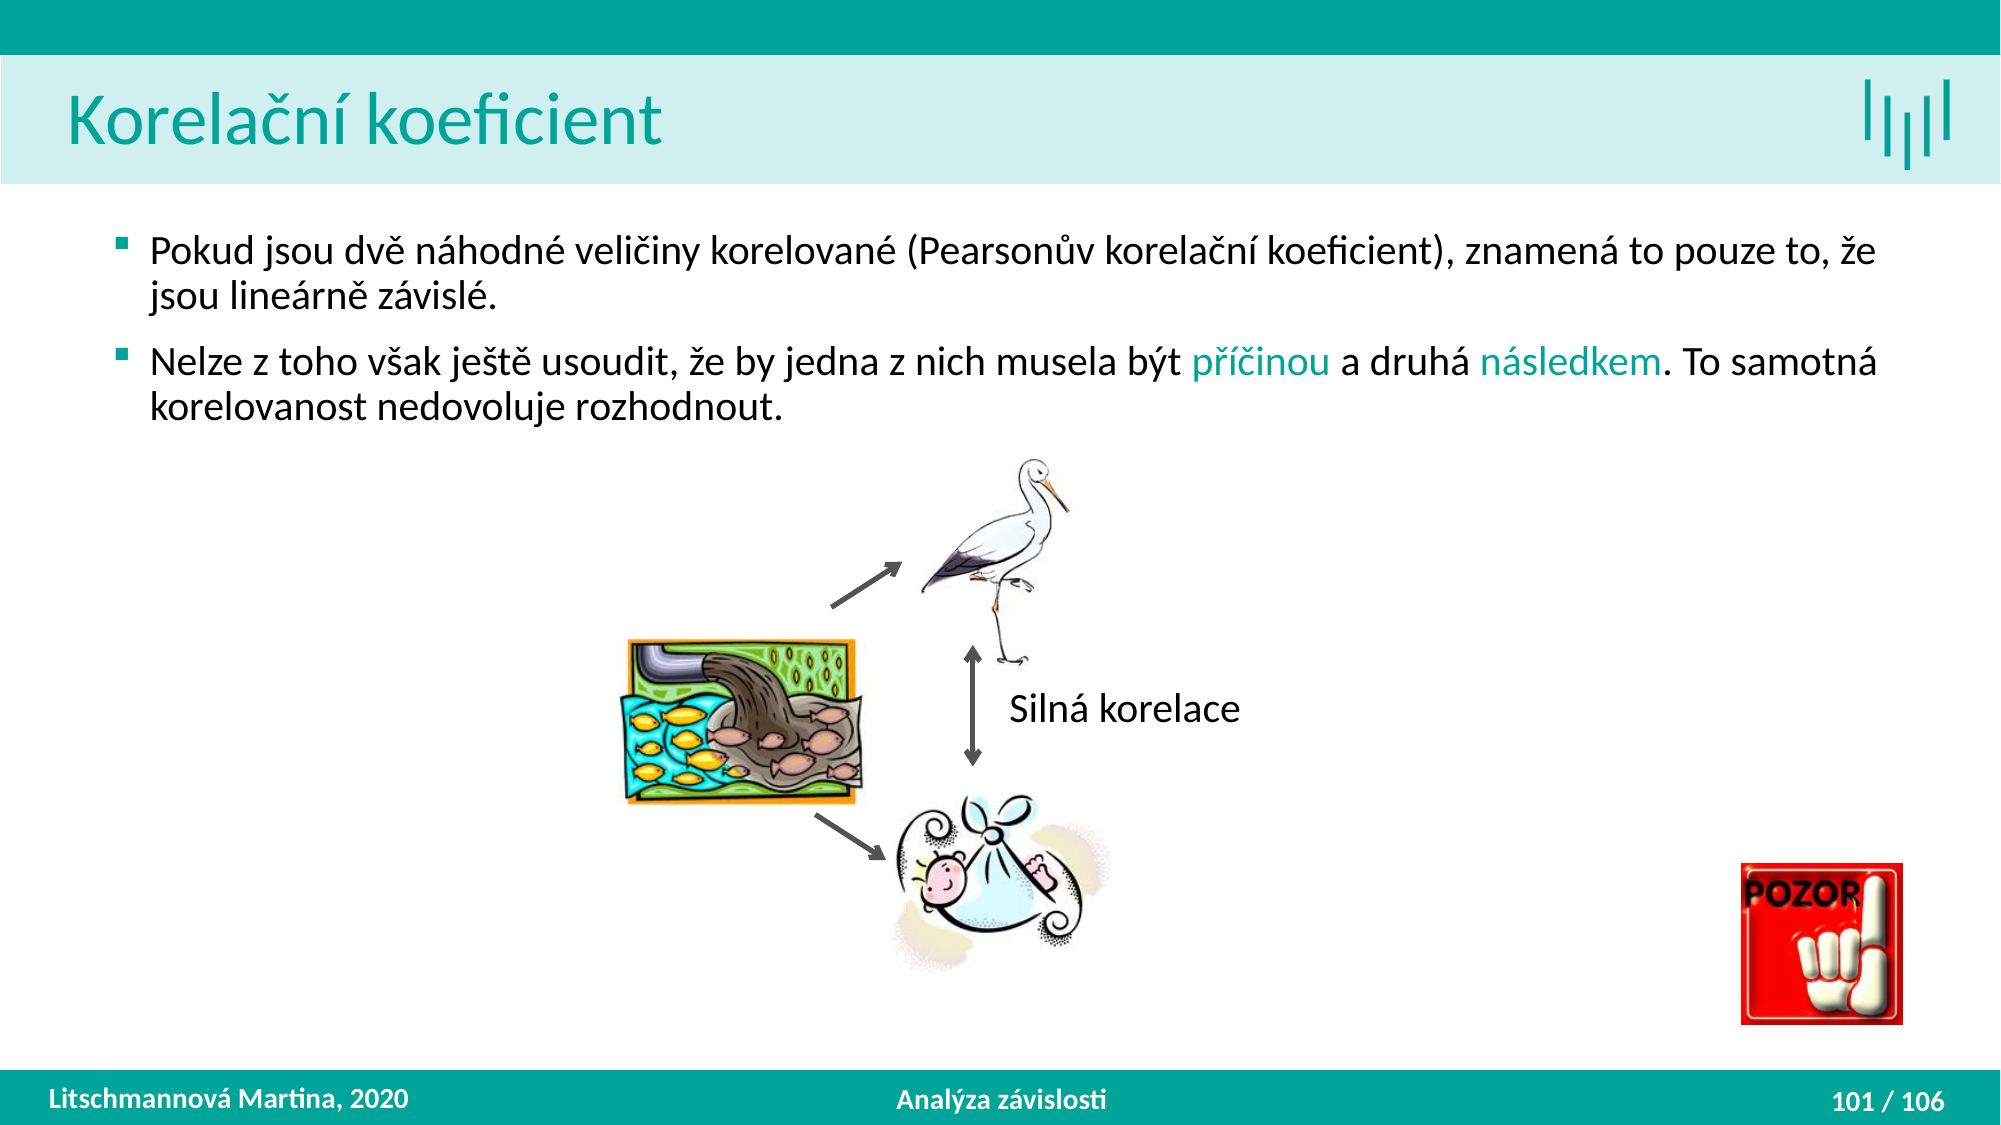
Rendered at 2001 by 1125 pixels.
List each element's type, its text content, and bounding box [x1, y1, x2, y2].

text_box Pokud jsou dvě náhodné veličiny korelované (Pearsonův korelační koeficient), znamená to pouze to, že jsou lineárně závislé. Nelze z toho však ještě usoudit, že by jedna z nich musela být příčinou a druhá následkem. To samotná korelovanost nedovoluje rozhodnout. [97, 220, 1923, 1066]
picture [1852, 69, 1960, 178]
picture [1741, 863, 1903, 1025]
footer Analýza závislosti [664, 1070, 1340, 1125]
list Korelační koeficient [52, 59, 1835, 181]
slide_number 101 / 106 [1509, 1072, 1960, 1125]
slide_number Litschmannová Martina, 2020 [33, 1070, 484, 1124]
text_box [619, 458, 1269, 995]
